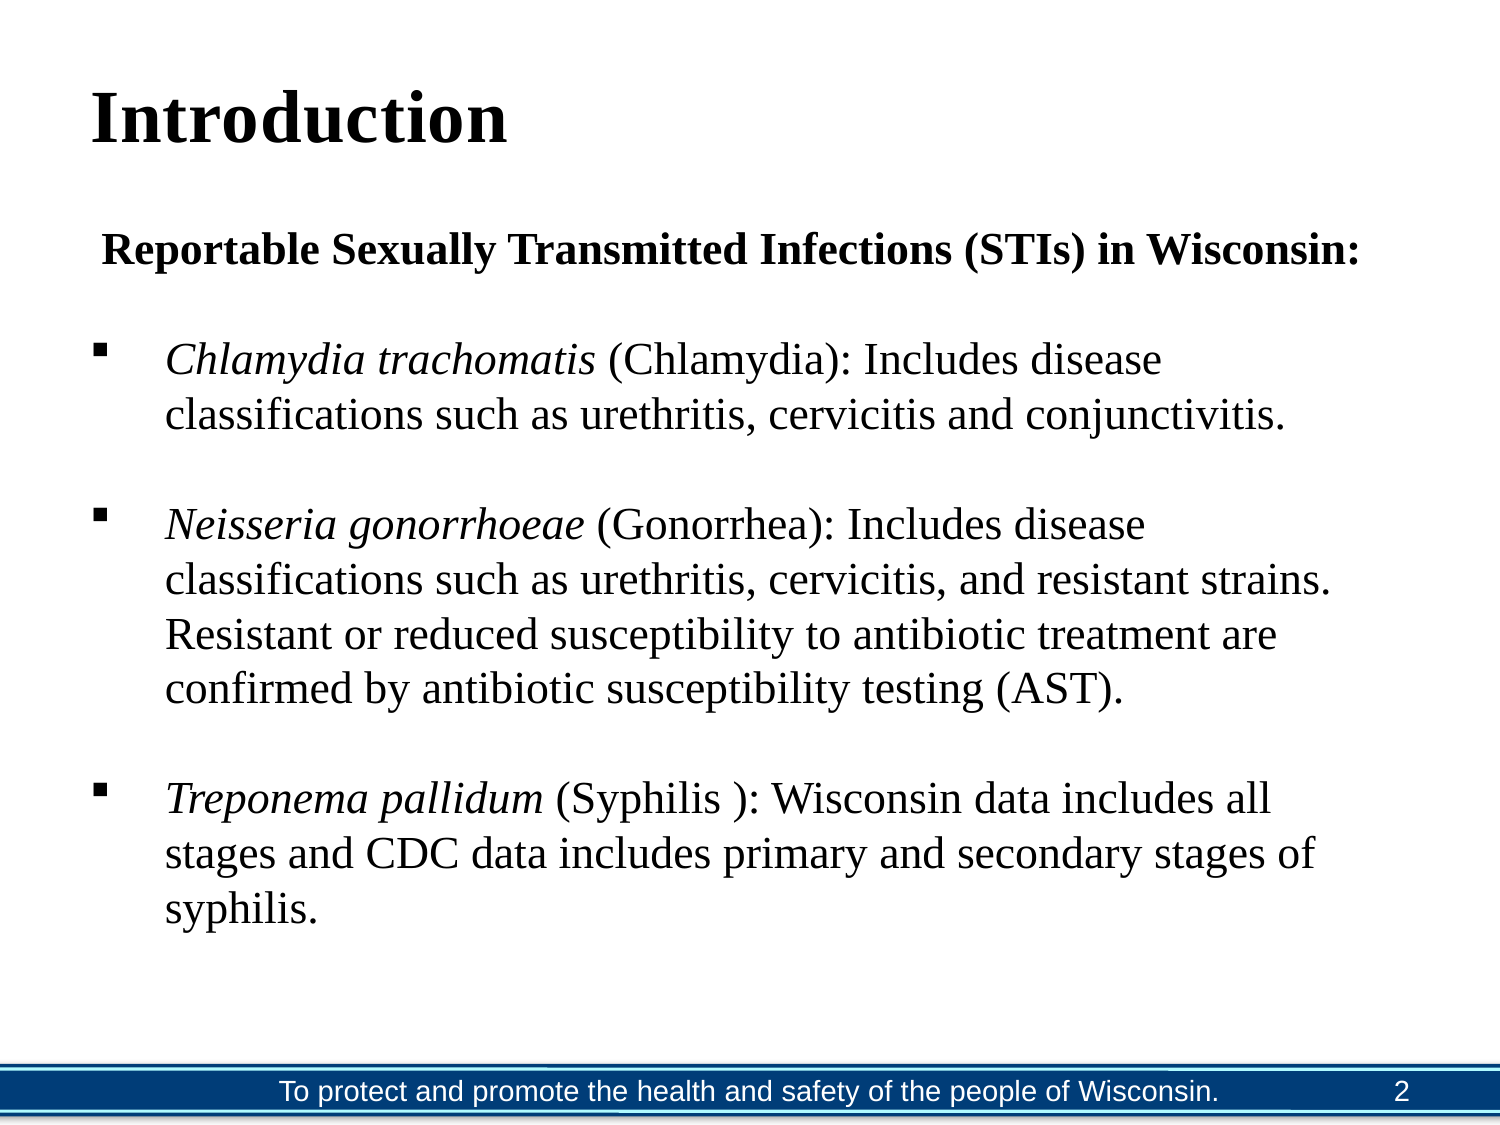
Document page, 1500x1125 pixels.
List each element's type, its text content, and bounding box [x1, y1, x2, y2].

text_box Reportable Sexually Transmitted Infections (STIs) in Wisconsin: Chlamydia trachomatis (Chlamydia): Includes disease classifications such as urethritis, cervicitis and conjunctivitis. Neisseria gonorrhoeae (Gonorrhea): Includes disease classifications such as urethritis, cervicitis, and resistant strains. Resistant or reduced susceptibility to antibiotic treatment are confirmed by antibiotic susceptibility testing (AST). Treponema pallidum (Syphilis ): Wisconsin data includes all stages and CDC data includes primary and secondary stages of syphilis. [74, 210, 1405, 991]
slide_number 2 [1074, 1060, 1425, 1121]
title Introduction [75, 37, 1425, 188]
